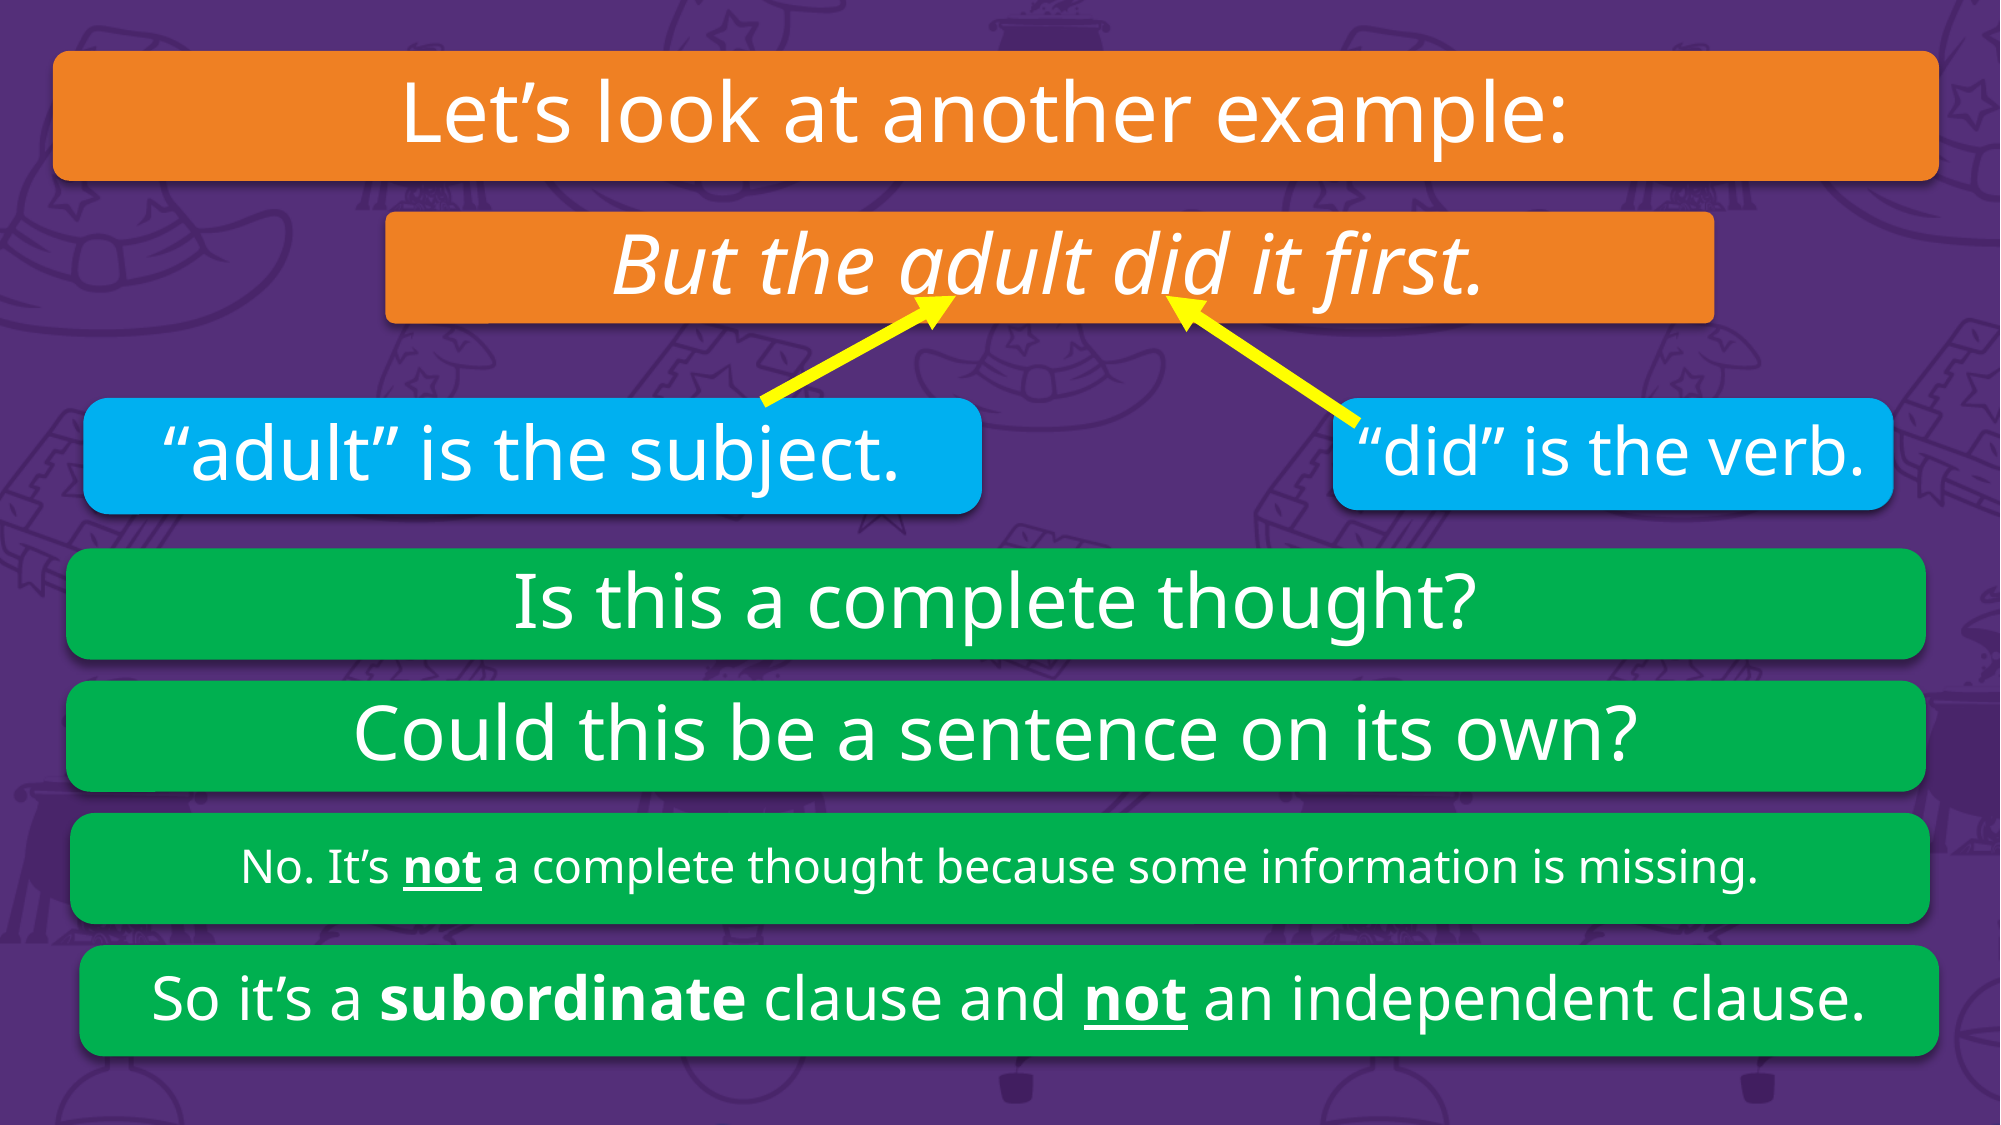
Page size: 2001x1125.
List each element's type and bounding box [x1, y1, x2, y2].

list [0, 0, 2000, 1125]
text_box [1165, 295, 1358, 424]
text_box [762, 295, 957, 403]
